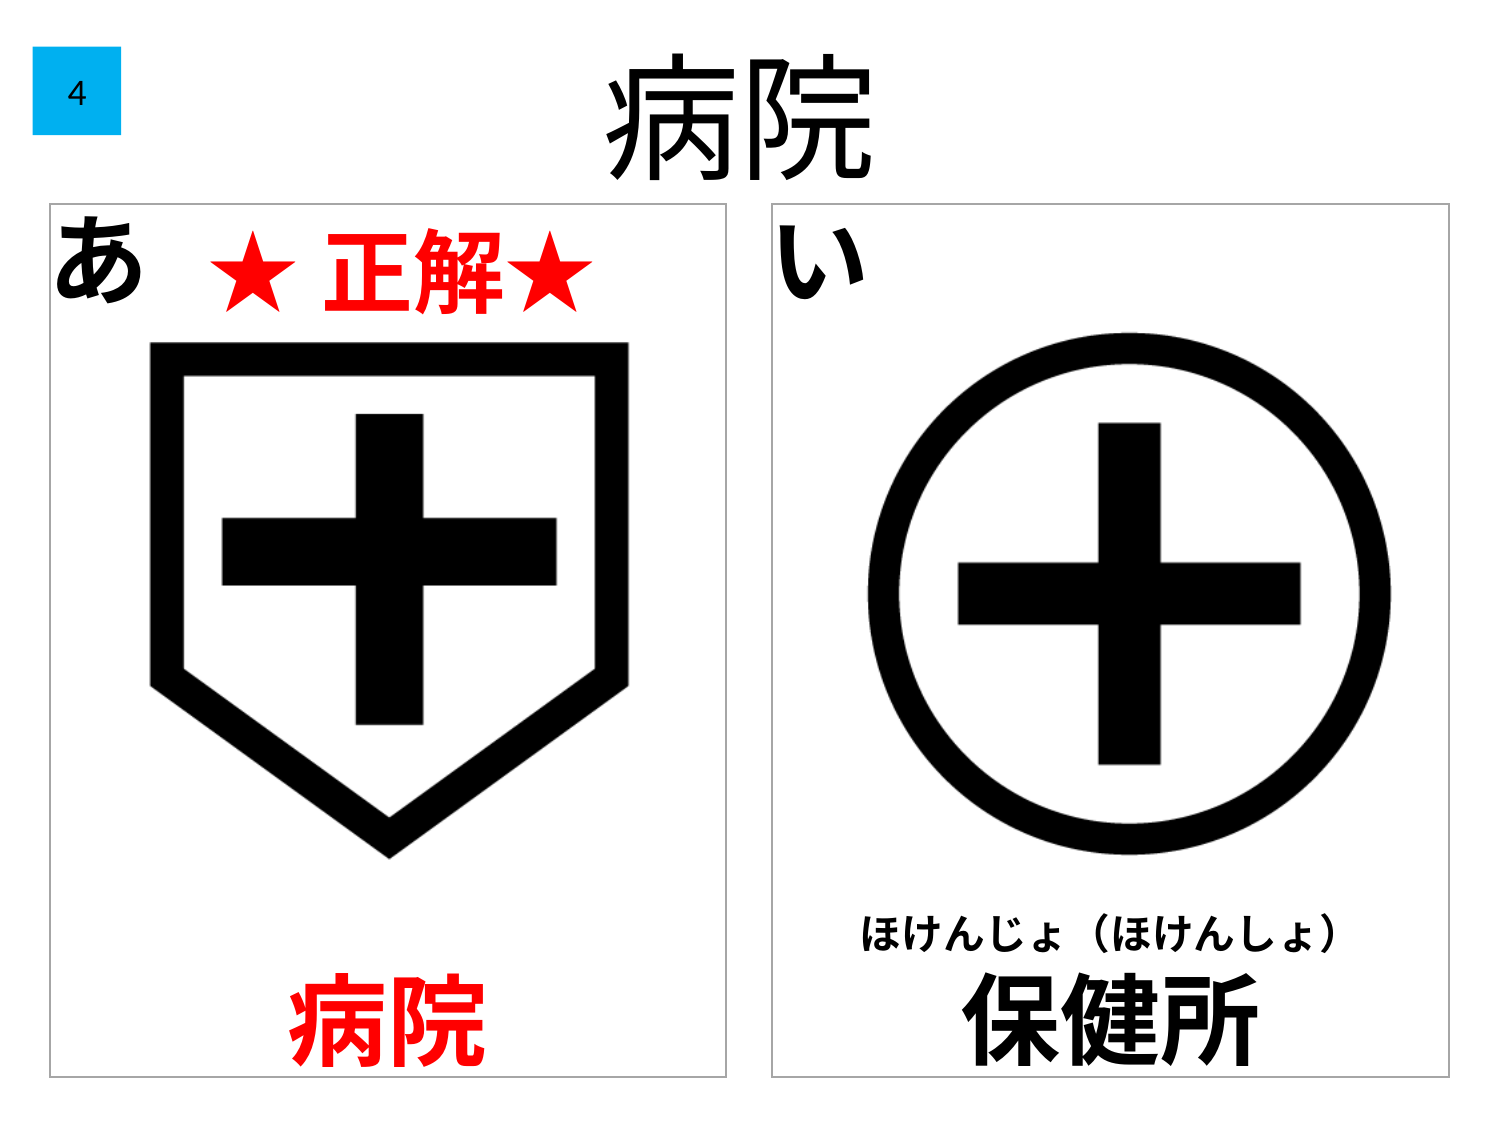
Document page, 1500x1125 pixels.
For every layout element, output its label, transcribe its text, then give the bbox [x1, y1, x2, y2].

text_box 4 [32, 46, 92, 136]
text_box ★正解★ [63, 207, 741, 333]
text_box ほけんじょ（ほけんしょ） 保健所 [772, 908, 1449, 1078]
text_box 病院 [49, 958, 727, 1078]
picture [122, 326, 656, 865]
text_box [49, 325, 727, 958]
text_box あ [33, 189, 227, 325]
text_box い [754, 205, 948, 325]
text_box [771, 203, 1450, 1078]
text_box 病院 [92, 45, 1387, 205]
picture [863, 326, 1396, 860]
